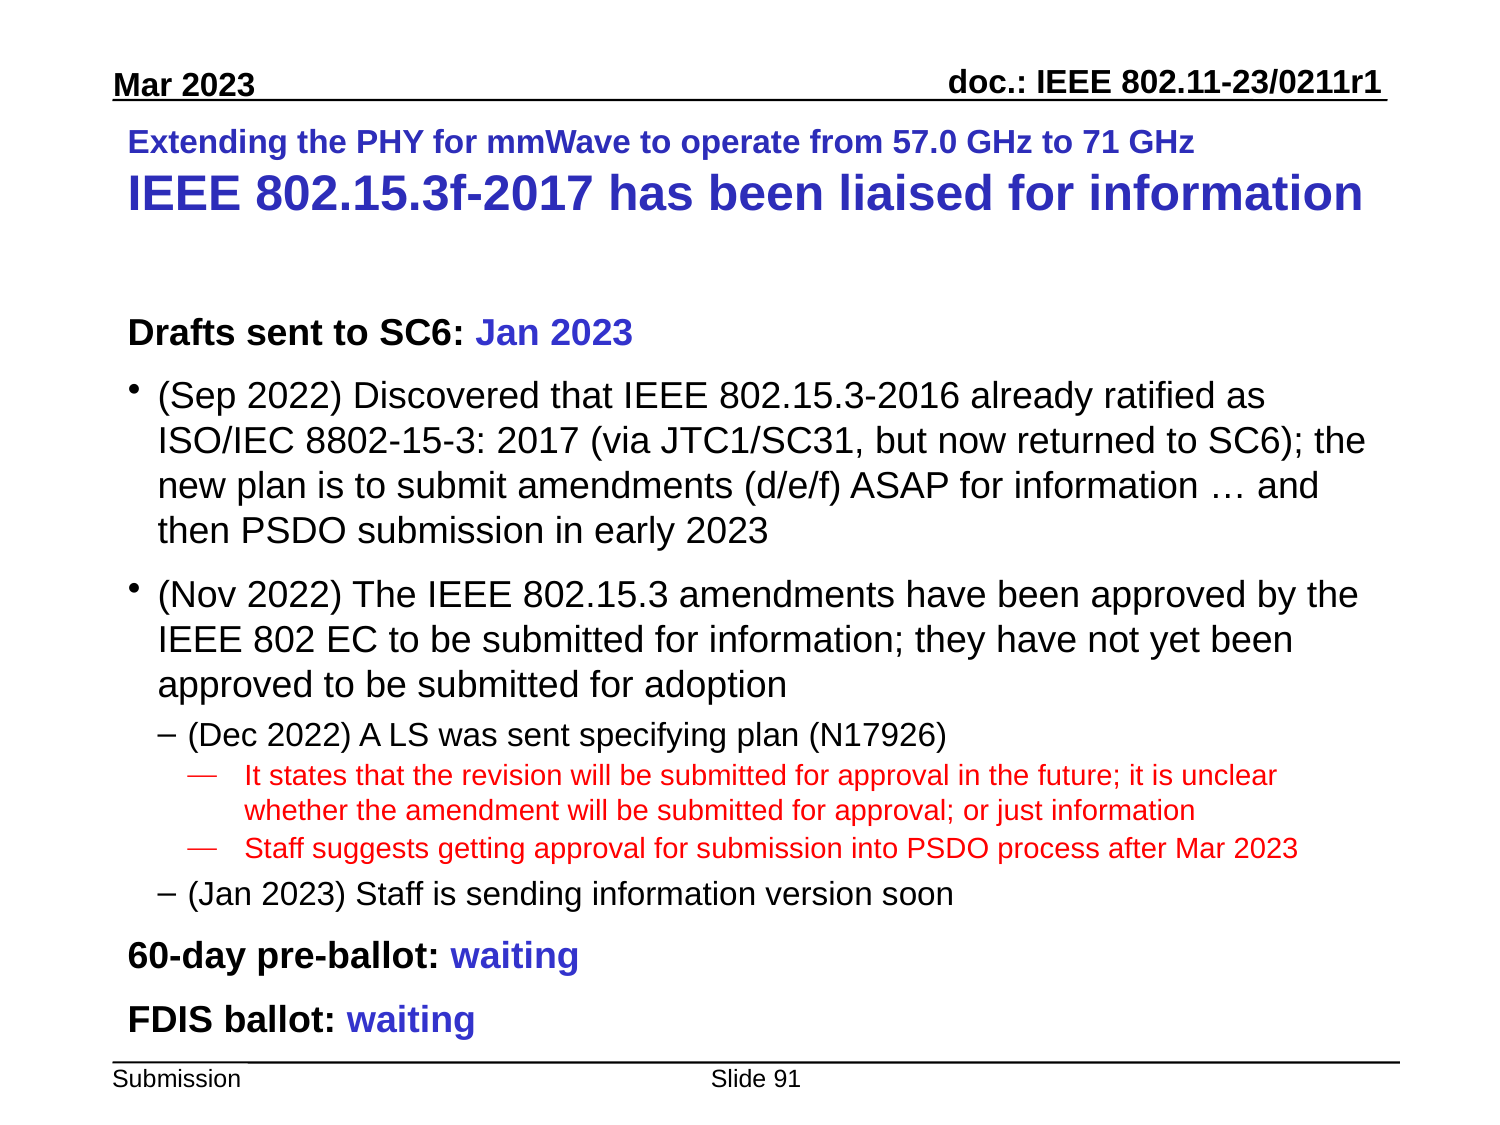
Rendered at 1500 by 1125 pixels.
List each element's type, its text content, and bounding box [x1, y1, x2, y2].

slide_number Slide 91 [709, 1061, 803, 1093]
list Drafts sent to SC6: Jan 2023 (Sep 2022) Discovered that IEEE 802.15.3-2016 already ratified as ISO/IEC 8802-15-3: 2017 (via JTC1/SC31, but now returned to SC6); the new plan is to submit amendments (d/e/f) ASAP for information … and then PSDO submission in early 2023 (Nov 2022) The IEEE 802.15.3 amendments have been approved by the IEEE 802 EC to be submitted for information; they have not yet been approved to be submitted for adoption (Dec 2022) A LS was sent specifying plan (N17926) It states that the revision will be submitted for approval in the future; it is unclear whether the amendment will be submitted for approval; or just information Staff suggests getting approval for submission into PSDO process after Mar 2023 (Jan 2023) Staff is sending information version soon 60-day pre-ballot: waiting FDIS ballot: waiting [112, 299, 1388, 975]
title Extending the PHY for mmWave to operate from 57.0 GHz to 71 GHz IEEE 802.15.3f-2017 has been liaised for information [112, 112, 1388, 288]
